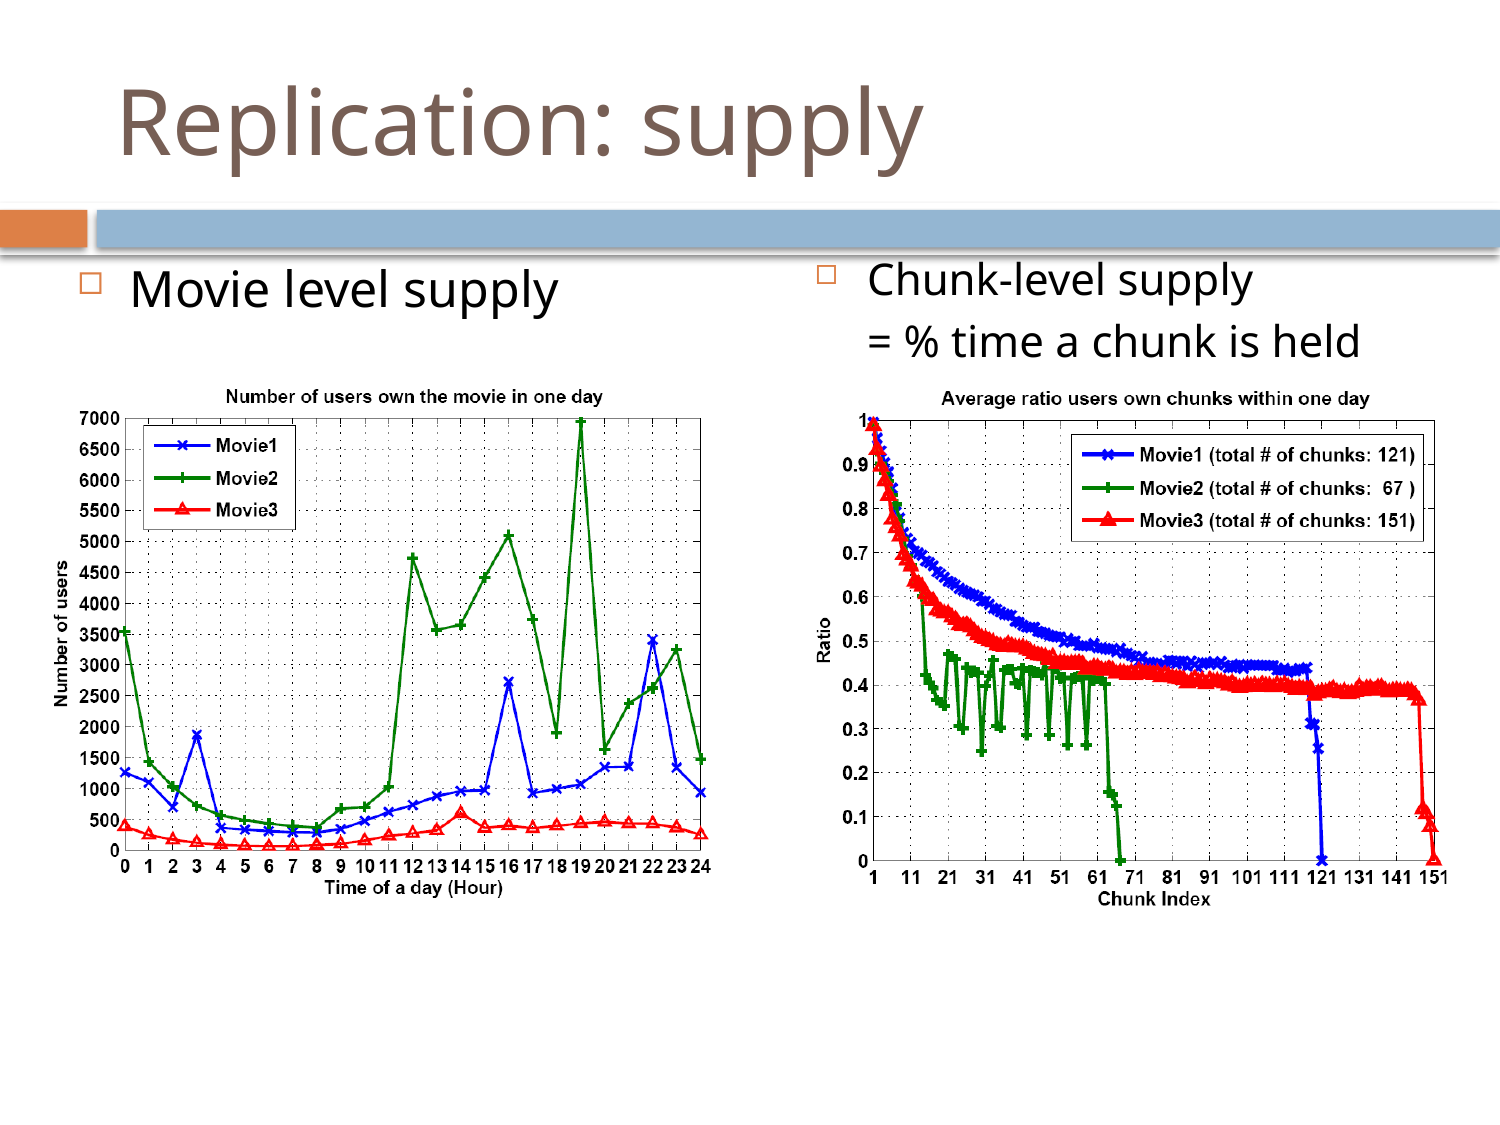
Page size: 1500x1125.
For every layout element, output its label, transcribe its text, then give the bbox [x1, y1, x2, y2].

picture [49, 387, 713, 900]
list Movie level supply [62, 249, 713, 363]
picture [812, 387, 1451, 910]
text_box Chunk-level supply = % time a chunk is held [800, 249, 1450, 363]
title Replication: supply [100, 37, 1439, 201]
